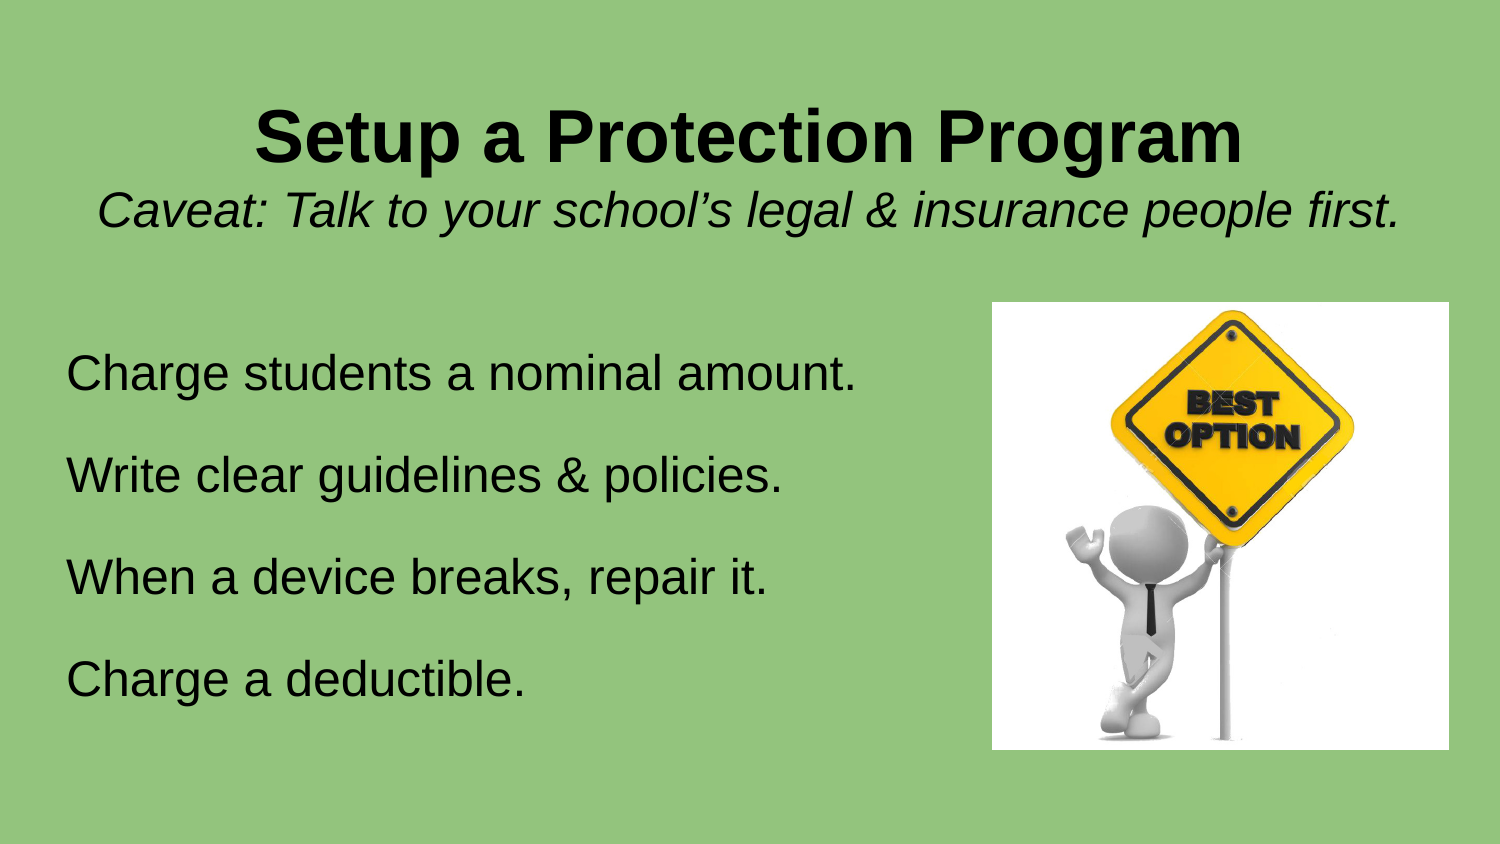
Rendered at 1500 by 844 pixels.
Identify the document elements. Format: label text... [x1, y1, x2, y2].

list Charge students a nominal amount. Write clear guidelines & policies. When a device breaks, repair it. Charge a deductible. [51, 316, 924, 743]
title Setup a Protection Program Caveat: Talk to your school’s legal & insurance people first. [51, 72, 1449, 265]
picture [992, 302, 1450, 750]
